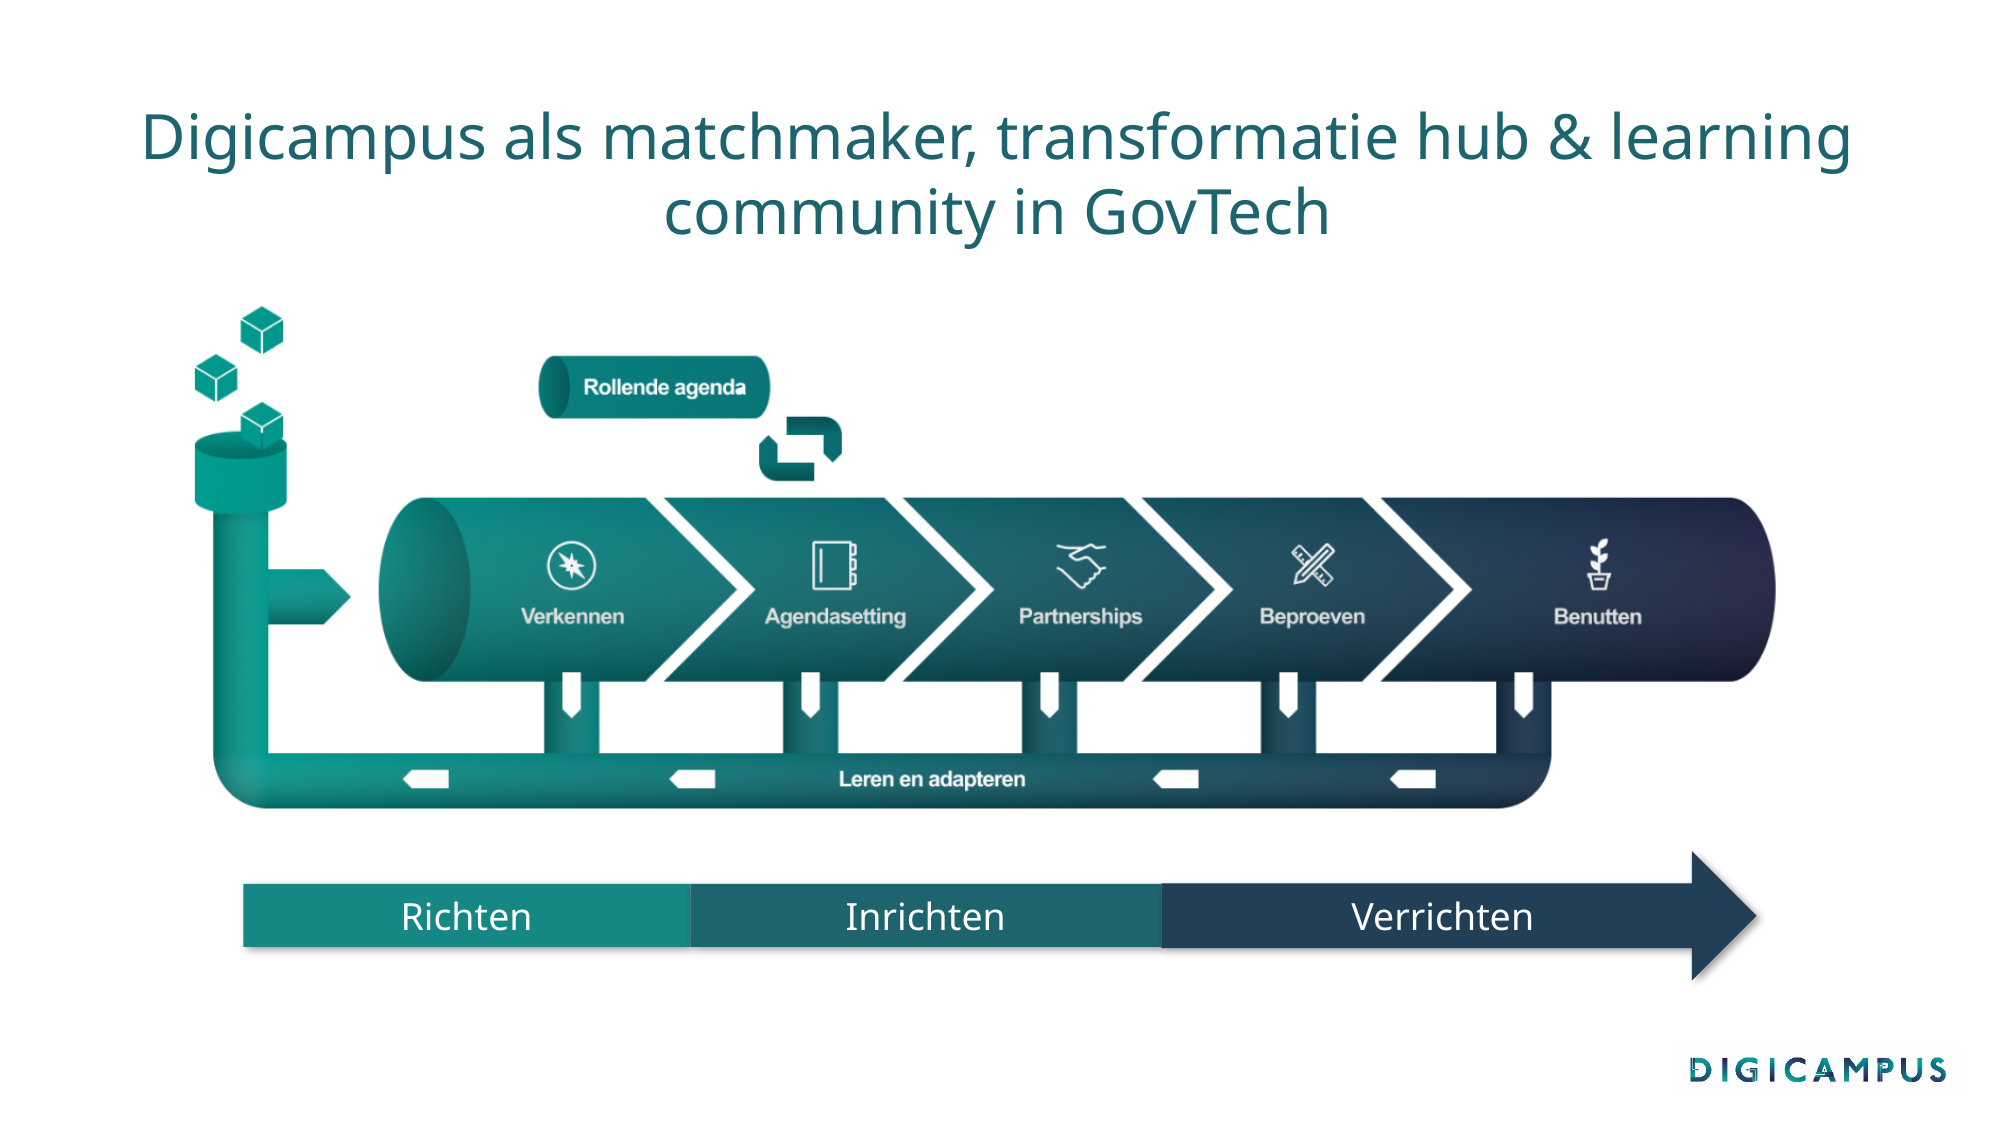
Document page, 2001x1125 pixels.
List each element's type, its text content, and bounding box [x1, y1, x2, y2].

text_box Richten [242, 882, 689, 948]
text_box Digicampus als matchmaker, transformatie hub & learning community in GovTech [33, 89, 1963, 255]
picture [144, 268, 1834, 833]
text_box Inrichten [689, 882, 1159, 948]
picture [1672, 1045, 1964, 1094]
text_box Verrichten [1159, 847, 1759, 985]
